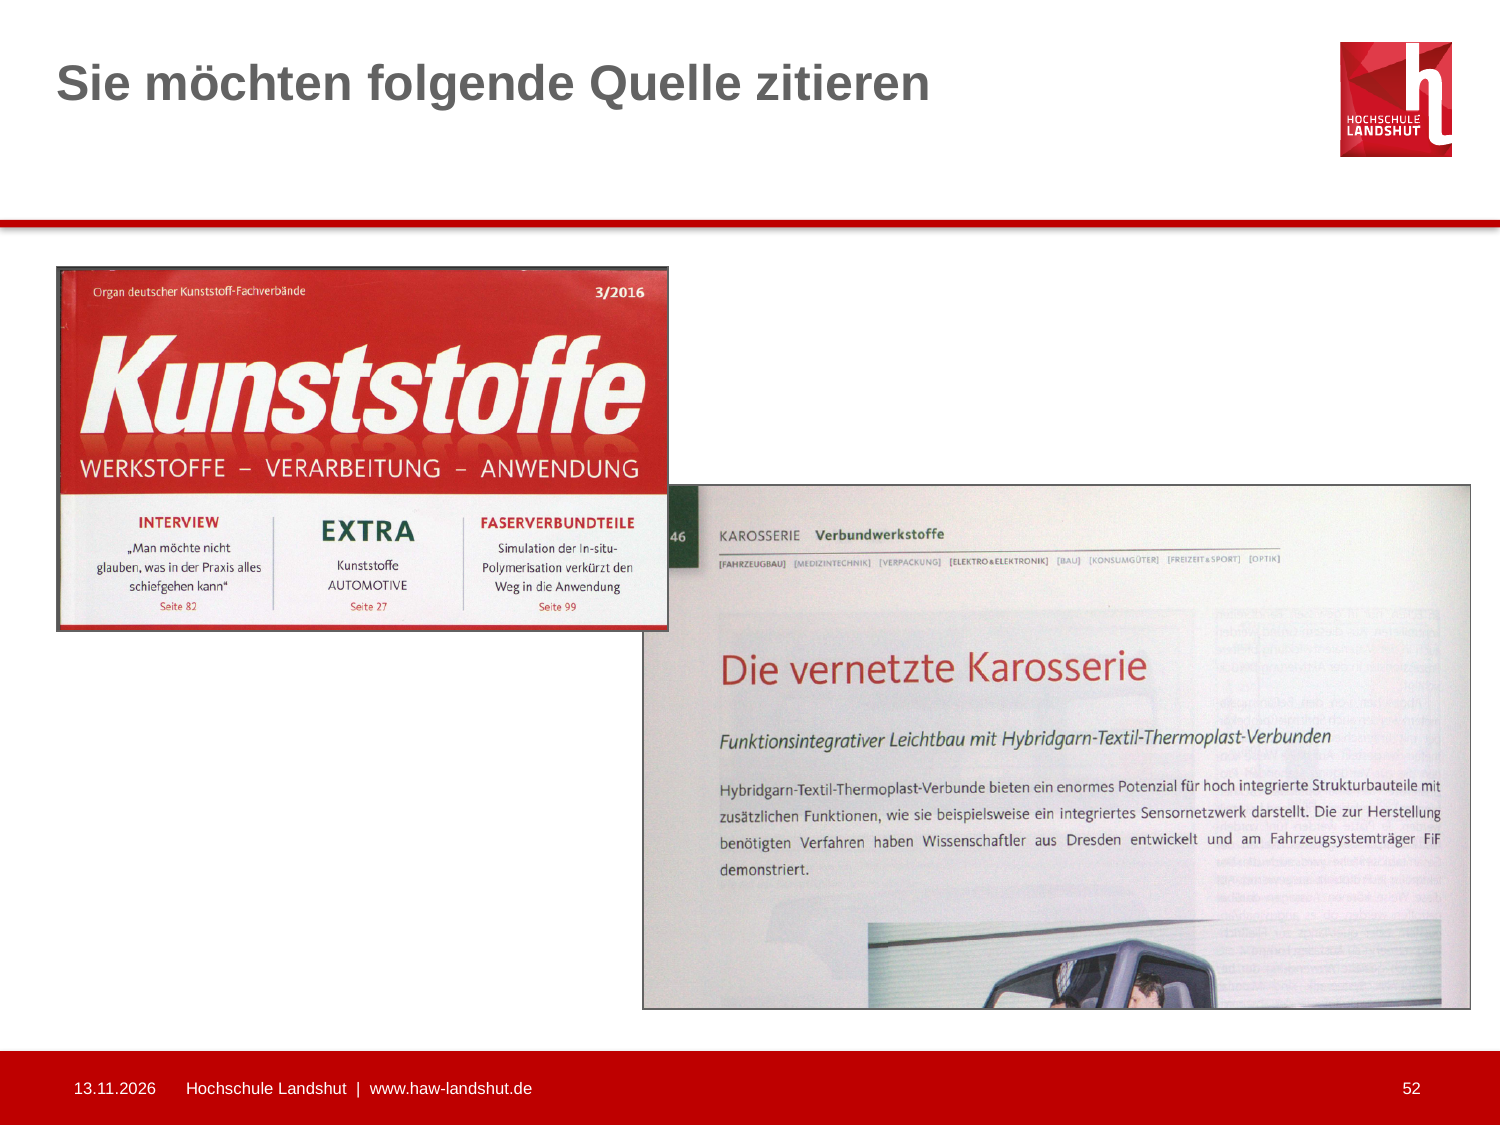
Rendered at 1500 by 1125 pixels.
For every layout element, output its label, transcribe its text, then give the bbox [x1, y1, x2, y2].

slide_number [41, 1070, 172, 1118]
picture [56, 266, 1470, 1009]
footer Hochschule Landshut | www.haw-landshut.de [172, 1070, 951, 1118]
title Sie möchten folgende Quelle zitieren [41, 42, 1294, 173]
